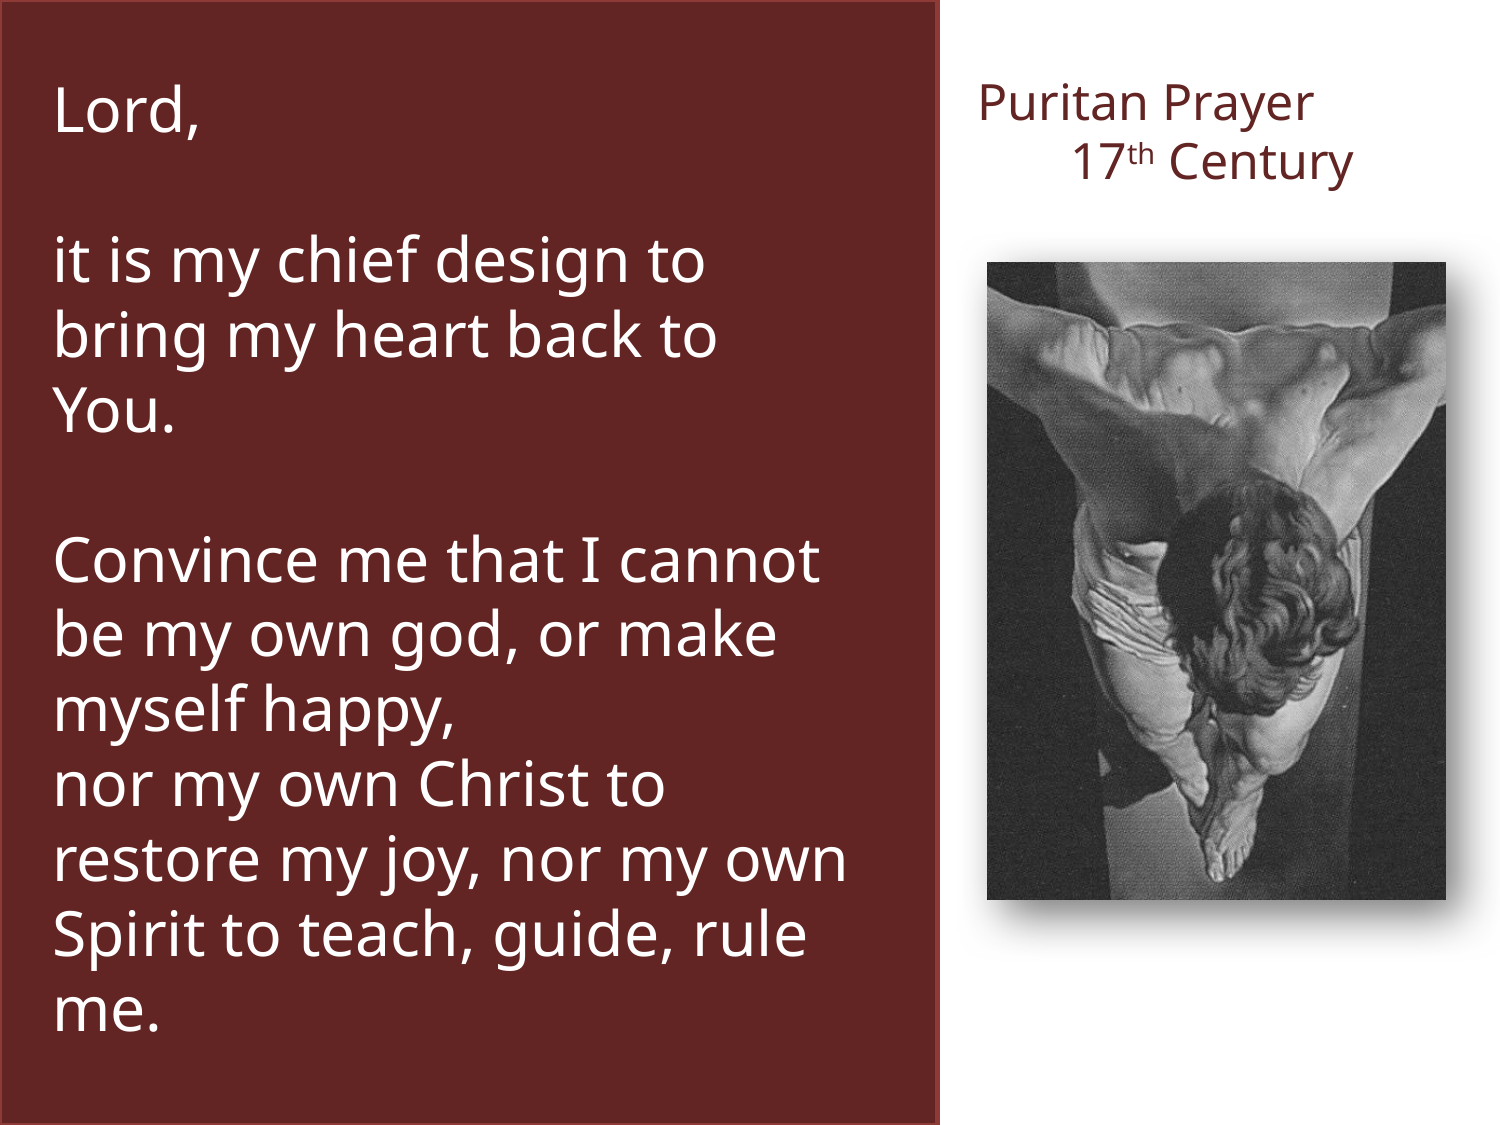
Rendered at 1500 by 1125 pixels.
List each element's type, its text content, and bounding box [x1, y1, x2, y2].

picture [987, 262, 1446, 901]
text_box Lord, it is my chief design to bring my heart back to You. Convince me that I cannot be my own god, or make myself happy, nor my own Christ to restore my joy, nor my own Spirit to teach, guide, rule me. [37, 62, 875, 1052]
list Puritan Prayer 17th Century [962, 62, 1463, 225]
text_box [0, 0, 940, 1125]
